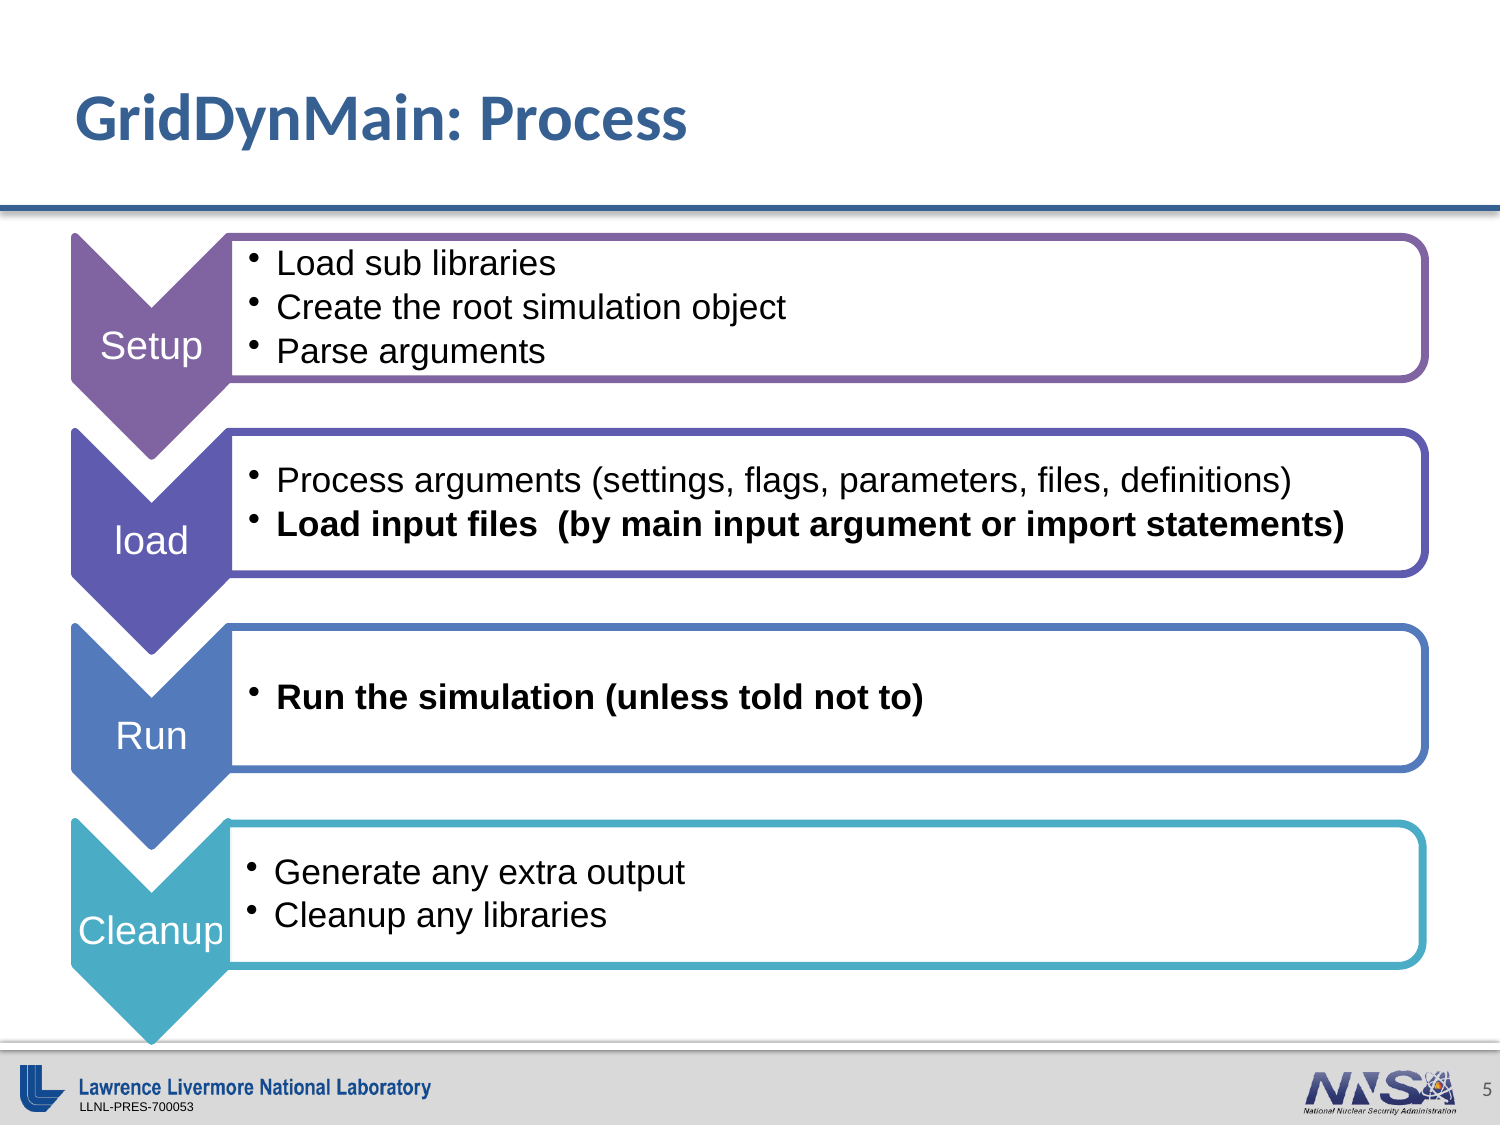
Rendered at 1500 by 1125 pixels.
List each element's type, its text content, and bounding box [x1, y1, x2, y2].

title GridDynMain: Process [75, 36, 1425, 202]
picture [20, 1065, 469, 1112]
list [74, 236, 1425, 1042]
picture [1296, 1057, 1463, 1122]
